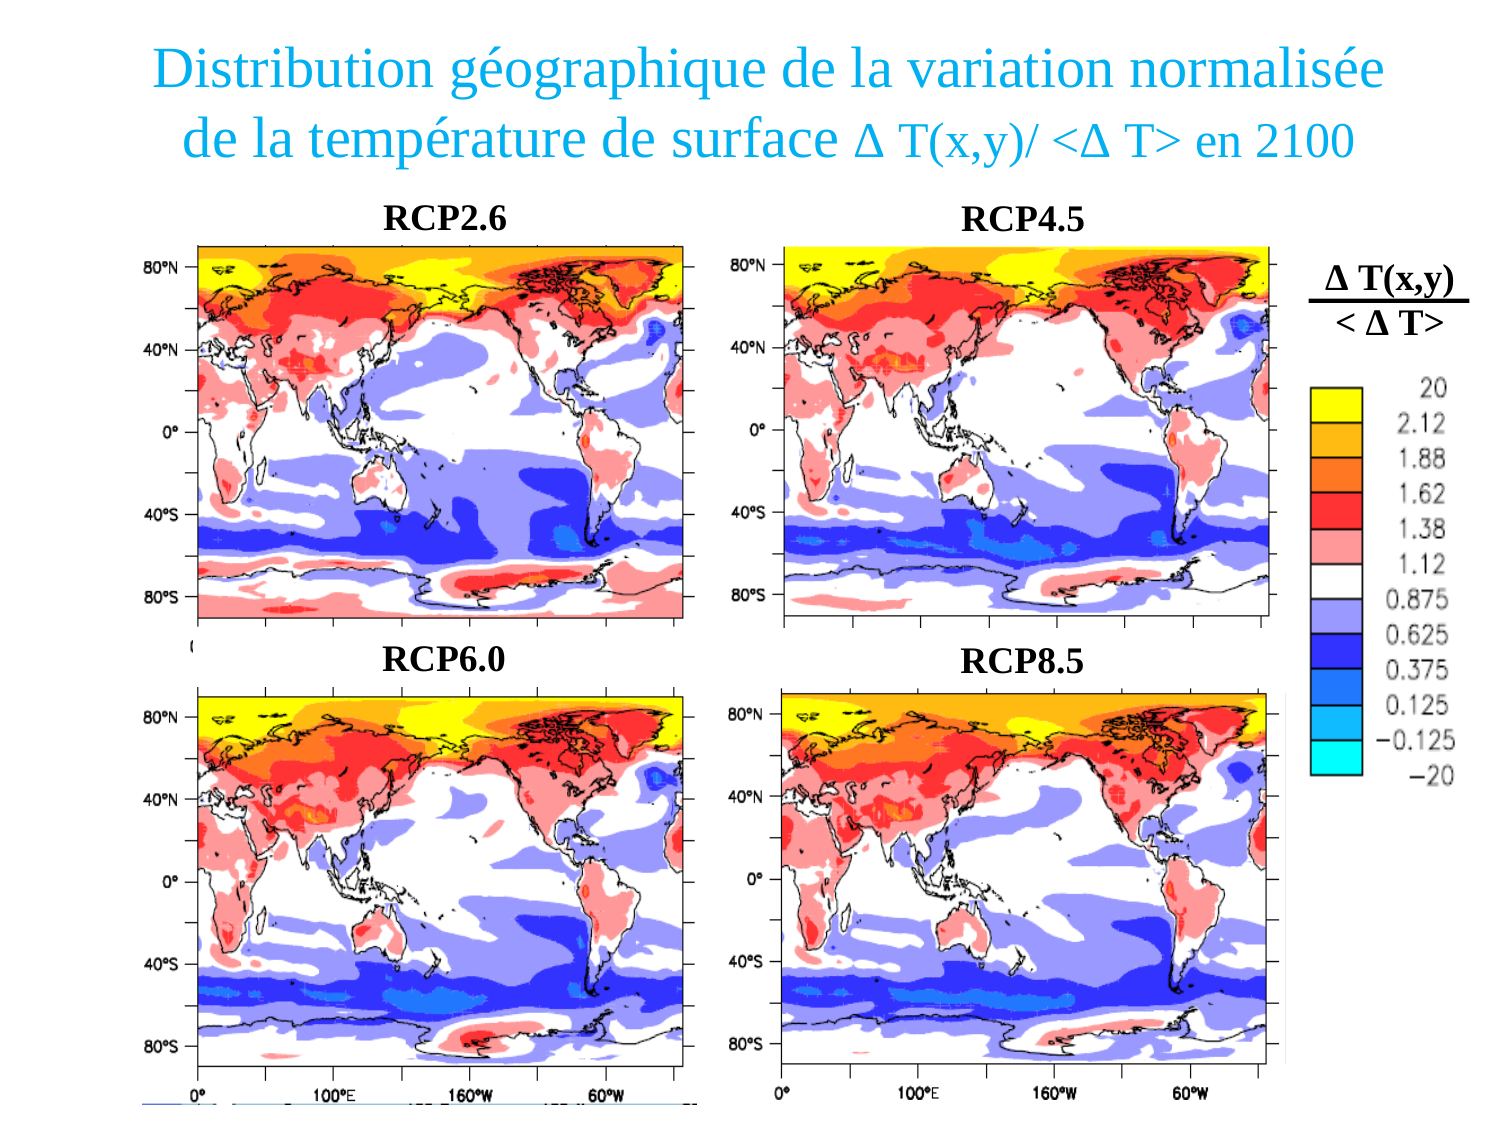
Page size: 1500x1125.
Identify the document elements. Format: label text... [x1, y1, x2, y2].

text_box RCP2.6 [194, 184, 697, 231]
picture [1301, 369, 1465, 791]
text_box RCP8.5 [771, 660, 1274, 671]
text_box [1290, 244, 1489, 352]
picture [142, 680, 697, 1106]
picture [141, 231, 698, 658]
picture [728, 672, 1286, 1100]
text_box RCP6.0 [193, 665, 695, 679]
picture [716, 231, 1278, 652]
text_box RCP4.5 [772, 186, 1275, 230]
text_box Distribution géographique de la variation normalisée de la température de surface Δ T(x,y)/ <Δ T> en 2100 [110, 21, 1428, 177]
